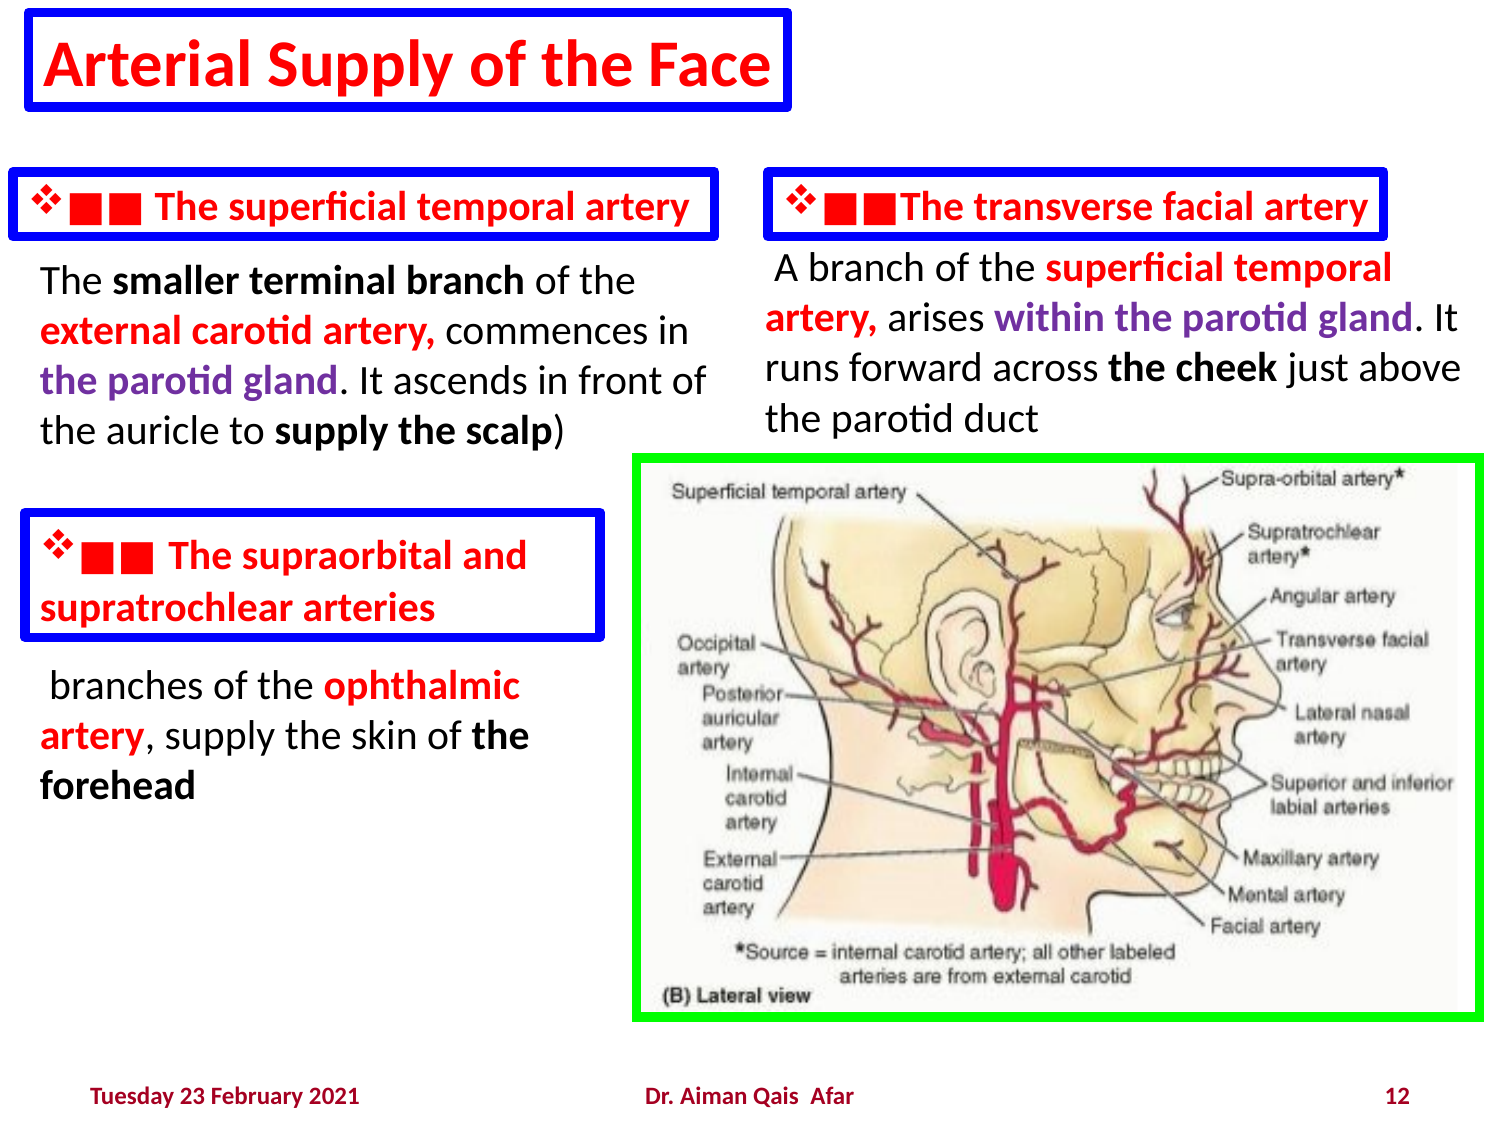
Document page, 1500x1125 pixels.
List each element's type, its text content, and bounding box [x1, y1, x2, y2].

text_box A branch of the superficial temporal artery, arises within the parotid gland. It runs forward across the cheek just above the parotid duct [749, 232, 1500, 448]
text_box ■■ The supraorbital and supratrochlear arteries [24, 512, 600, 638]
text_box branches of the ophthalmic artery, supply the skin of the forehead [24, 650, 575, 815]
text_box ■■The transverse facial artery [767, 171, 1384, 237]
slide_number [75, 1065, 425, 1125]
text_box The smaller terminal branch of the external carotid artery, commences in the parotid gland. It ascends in front of the auricle to supply the scalp) [24, 245, 725, 461]
footer Dr. Aiman Qais Afar [512, 1065, 988, 1125]
slide_number 12 [1350, 1065, 1425, 1125]
text_box Arterial Supply of the Face [28, 12, 788, 108]
text_box ■■ The superficial temporal artery [13, 171, 715, 237]
picture [640, 462, 1476, 1013]
